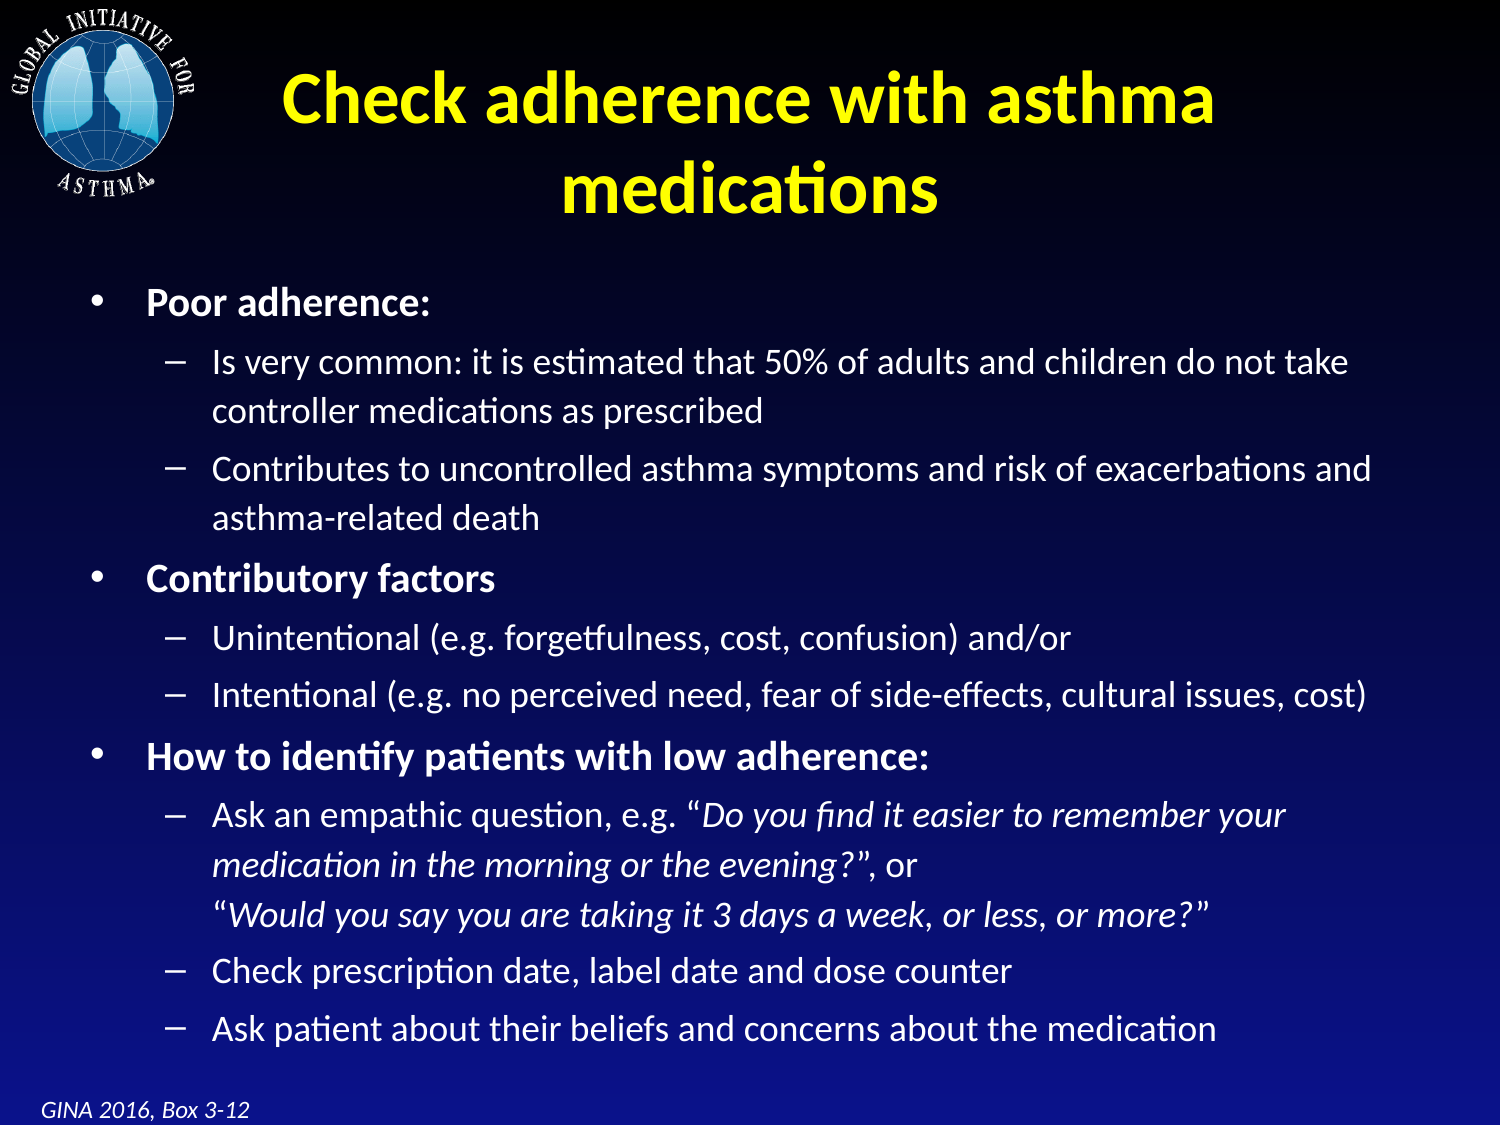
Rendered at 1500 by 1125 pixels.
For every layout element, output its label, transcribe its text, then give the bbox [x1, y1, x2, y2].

text_box GINA 2016, Box 3-12 [26, 1086, 362, 1125]
list Poor adherence: Is very common: it is estimated that 50% of adults and children do not take controller medications as prescribed Contributes to uncontrolled asthma symptoms and risk of exacerbations and asthma-related death Contributory factors Unintentional (e.g. forgetfulness, cost, confusion) and/or Intentional (e.g. no perceived need, fear of side-effects, cultural issues, cost) How to identify patients with low adherence: Ask an empathic question, e.g. “Do you find it easier to remember your medication in the morning or the evening?”, or “Would you say you are taking it 3 days a week, or less, or more?” Check prescription date, label date and dose counter Ask patient about their beliefs and concerns about the medication [75, 262, 1425, 1005]
picture [11, 9, 195, 198]
title Check adherence with asthma medications [75, 45, 1425, 233]
